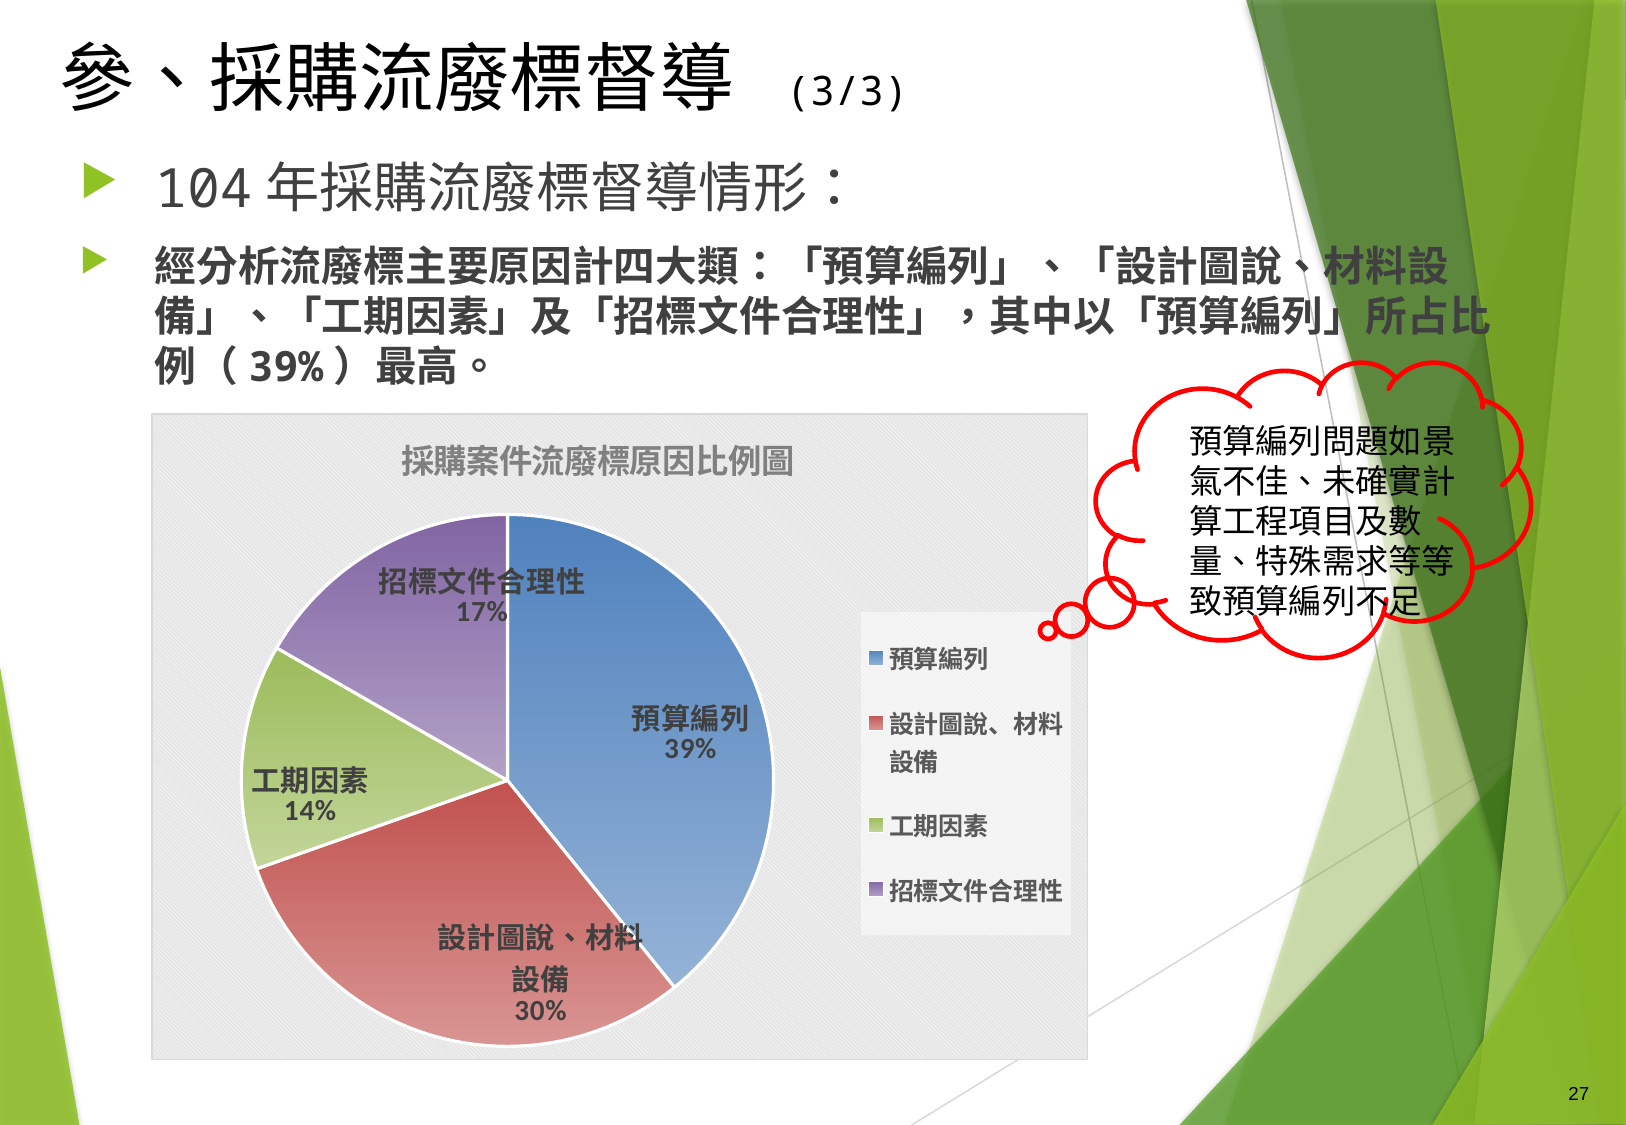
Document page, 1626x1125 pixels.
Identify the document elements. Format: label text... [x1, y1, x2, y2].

text_box 預算編列問題如景氣不佳、未確實計算工程項目及數量、特殊需求等等致預算編列不足 [1174, 413, 1498, 628]
text_box [1094, 361, 1533, 629]
title 參、採購流廢標督導 (3/3) [44, 22, 1173, 258]
list 104年採購流廢標督導情形： 經分析流廢標主要原因計四大類：「預算編列」、「設計圖說、材料設備」、「工期因素」及「招標文件合理性」，其中以「預算編列」所占比例（39%）最高。 [64, 146, 1511, 1042]
text_box [1175, 628, 1379, 660]
chart [150, 412, 1089, 1061]
slide_number 27 [1513, 1060, 1605, 1125]
